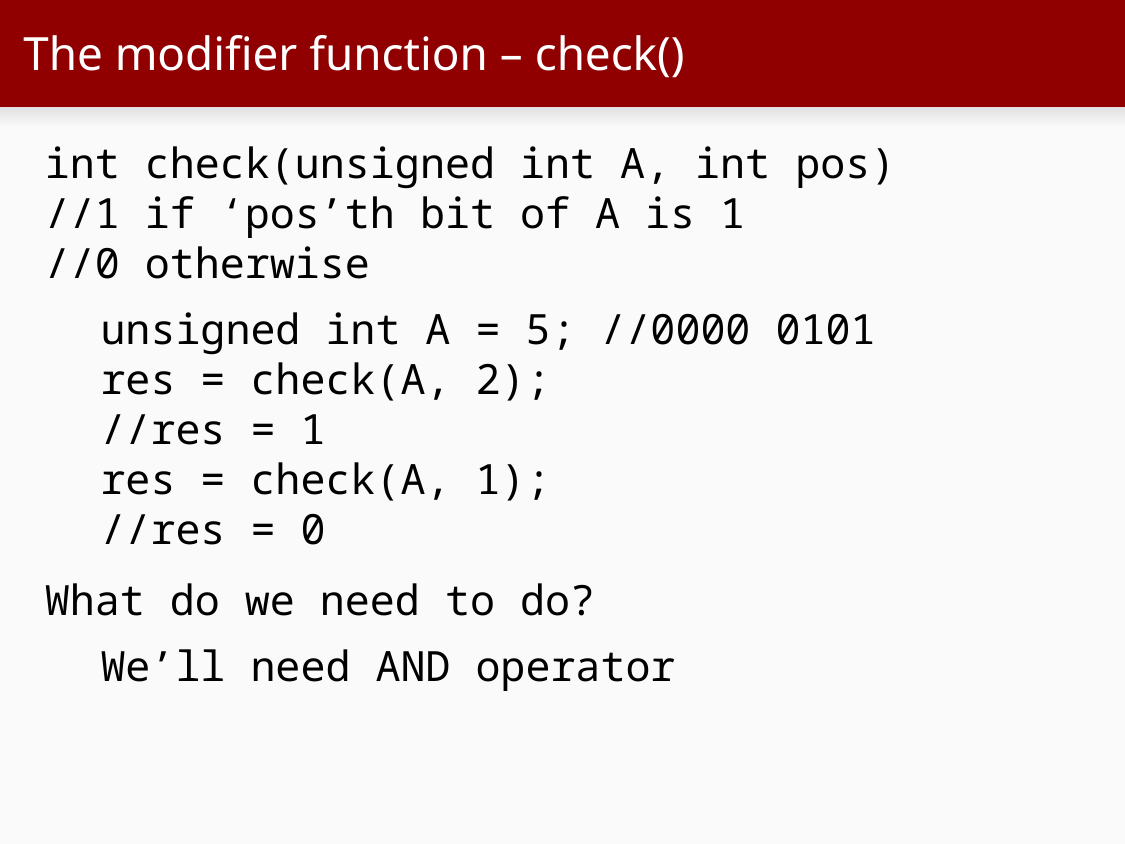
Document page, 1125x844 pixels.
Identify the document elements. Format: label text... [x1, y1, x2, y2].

text_box int check(unsigned int A, int pos) //1 if ‘pos’th bit of A is 1 //0 otherwise [30, 129, 1081, 294]
text_box What do we need to do? [30, 566, 924, 632]
title The modifier function – check() [12, 2, 1099, 102]
text_box We’ll need AND operator [85, 632, 979, 698]
text_box unsigned int A = 5; //0000 0101 res = check(A, 2); //res = 1 res = check(A, 1); //res = 0 [85, 295, 979, 611]
